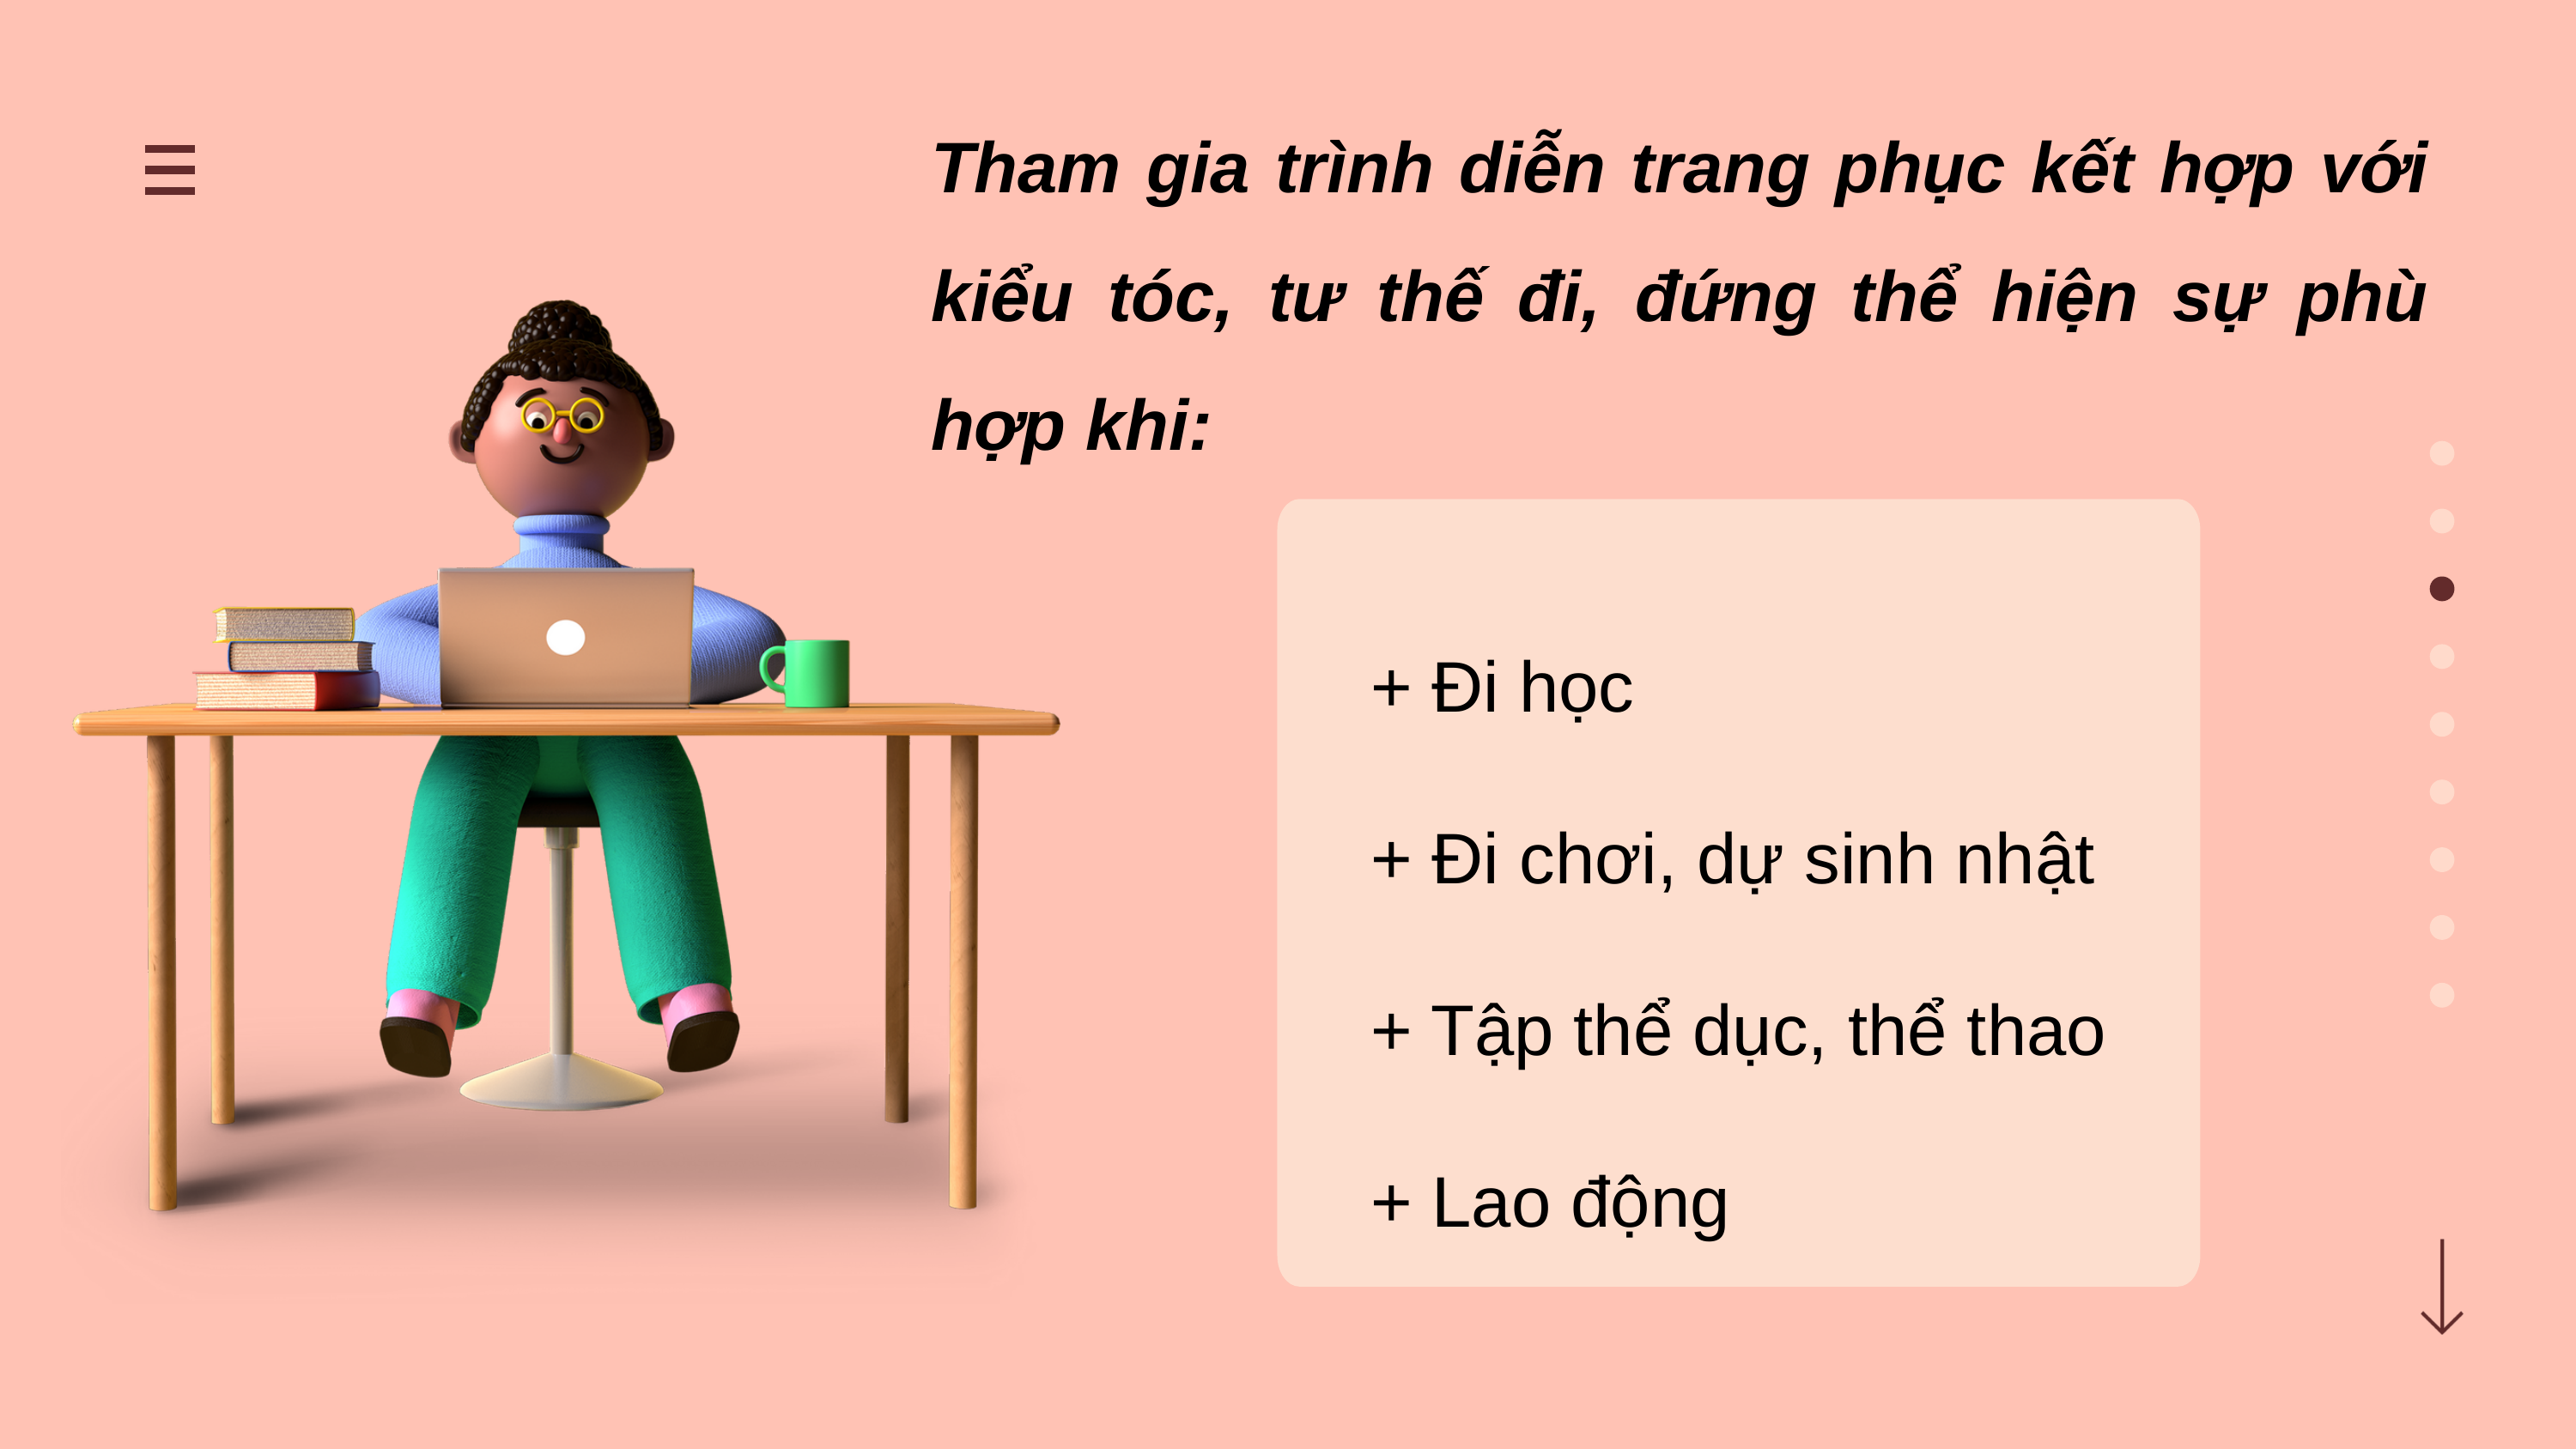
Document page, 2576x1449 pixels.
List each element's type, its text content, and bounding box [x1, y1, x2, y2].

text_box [1277, 499, 2201, 1288]
picture [2394, 1240, 2491, 1334]
picture [60, 300, 1060, 1304]
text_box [2429, 440, 2455, 1008]
text_box Tham gia trình diễn trang phục kết hợp với kiểu tóc, tư thế đi, đứng thể hiện sự phù hợp khi: [918, 71, 2442, 471]
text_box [144, 144, 196, 196]
